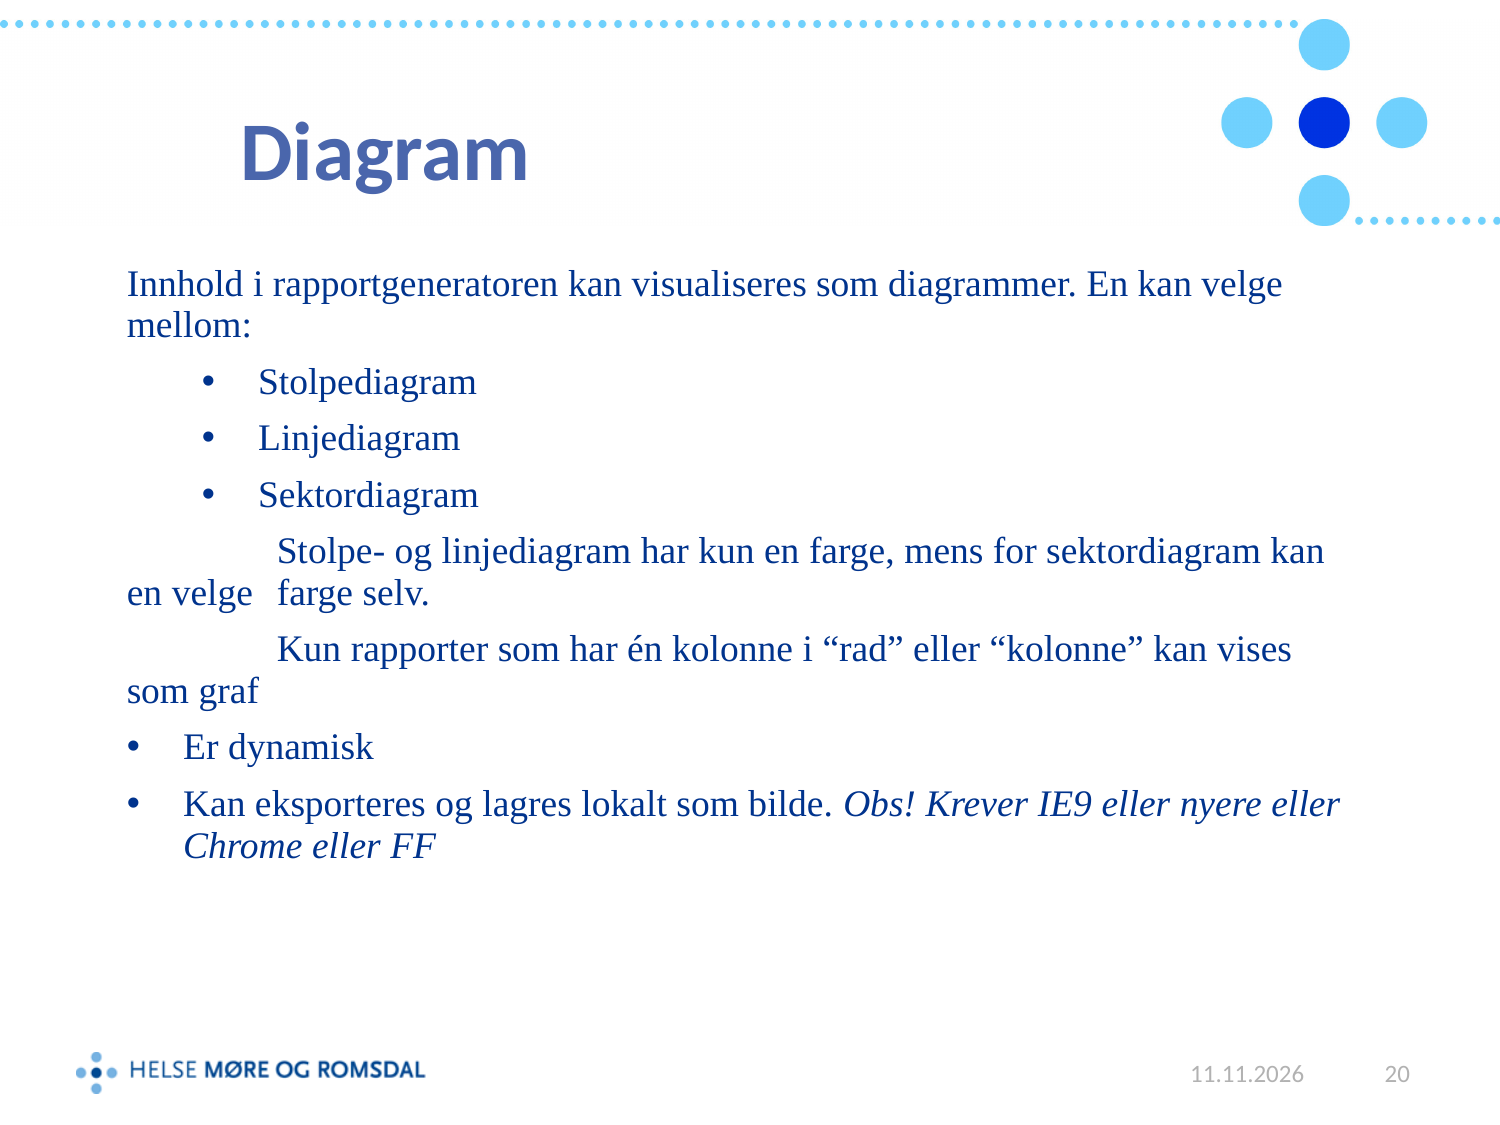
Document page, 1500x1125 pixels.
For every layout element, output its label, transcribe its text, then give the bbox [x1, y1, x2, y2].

picture [76, 1052, 455, 1094]
text_box Innhold i rapportgeneratoren kan visualiseres som diagrammer. En kan velge mellom: Stolpediagram Linjediagram Sektordiagram Stolpe- og linjediagram har kun en farge, mens for sektordiagram kan en velge farge selv. Kun rapporter som har én kolonne i “rad” eller “kolonne” kan vises som graf Er dynamisk Kan eksporteres og lagres lokalt som bilde. Obs! Krever IE9 eller nyere eller Chrome eller FF [112, 255, 1376, 874]
slide_number 20 [1352, 1042, 1425, 1103]
picture [0, 19, 1500, 226]
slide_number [1175, 1042, 1329, 1103]
text_box Diagram [206, 90, 1134, 205]
